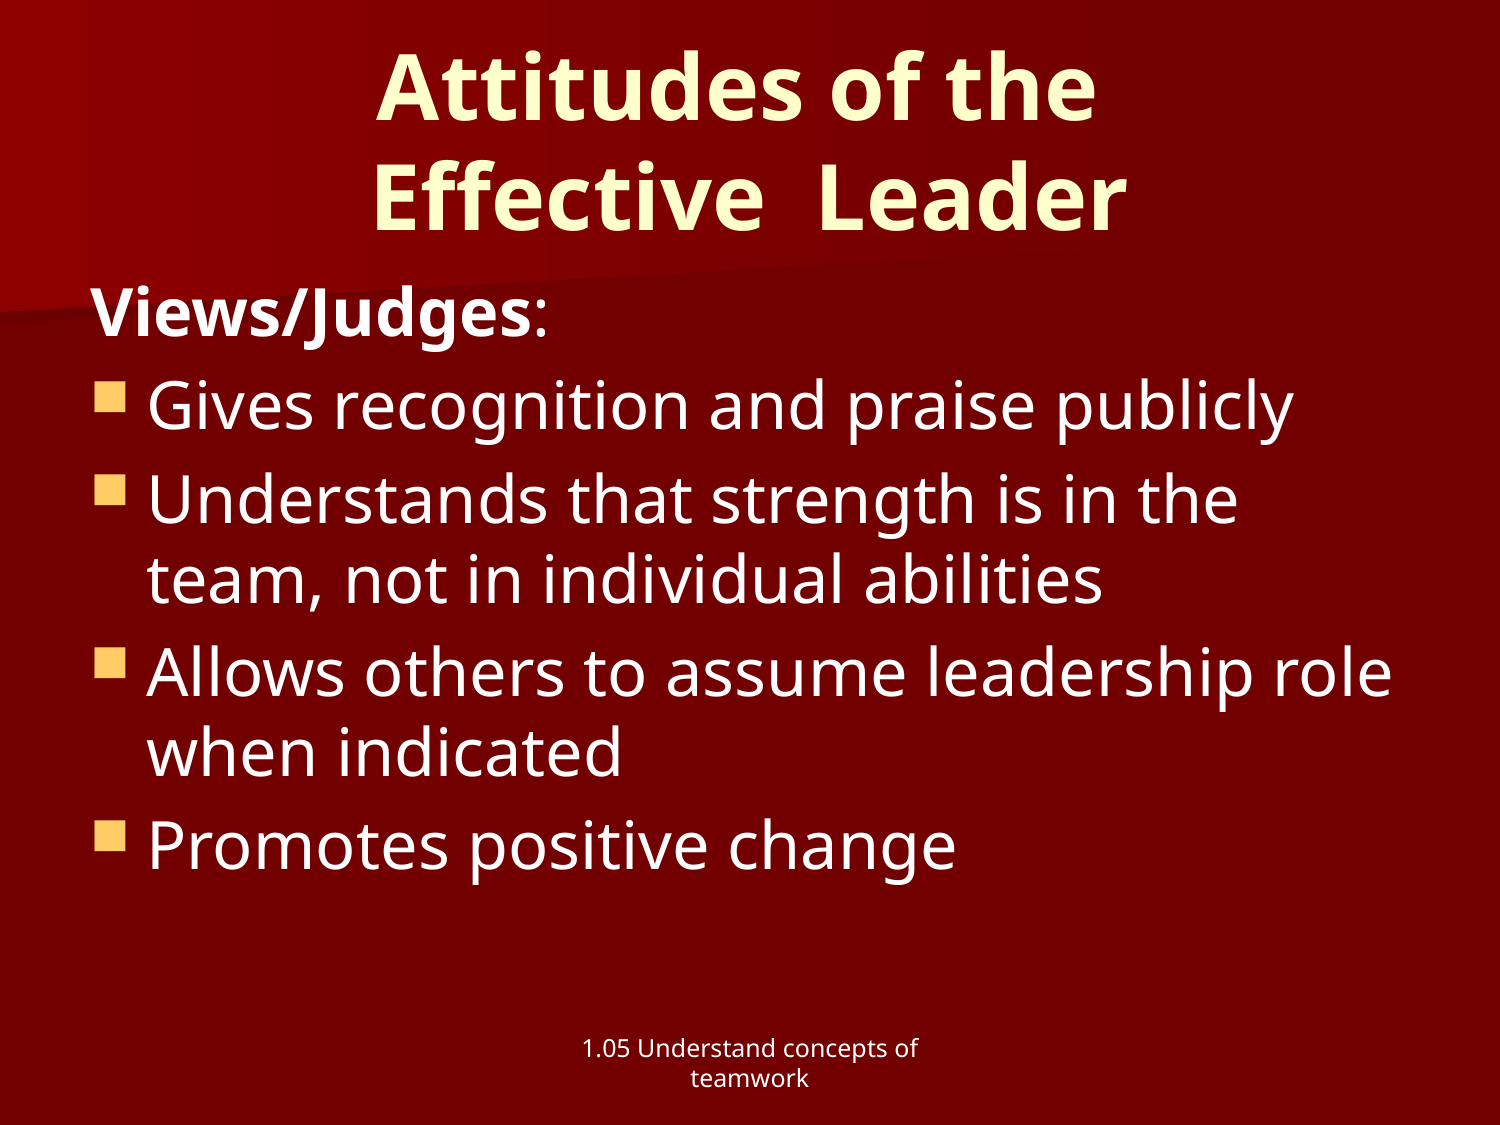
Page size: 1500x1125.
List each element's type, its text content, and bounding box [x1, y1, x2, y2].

list Views/Judges: Gives recognition and praise publicly Understands that strength is in the team, not in individual abilities Allows others to assume leadership role when indicated Promotes positive change [74, 262, 1426, 1001]
footer 1.05 Understand concepts of teamwork [512, 1024, 988, 1101]
title Attitudes of the Effective Leader [74, 44, 1426, 233]
